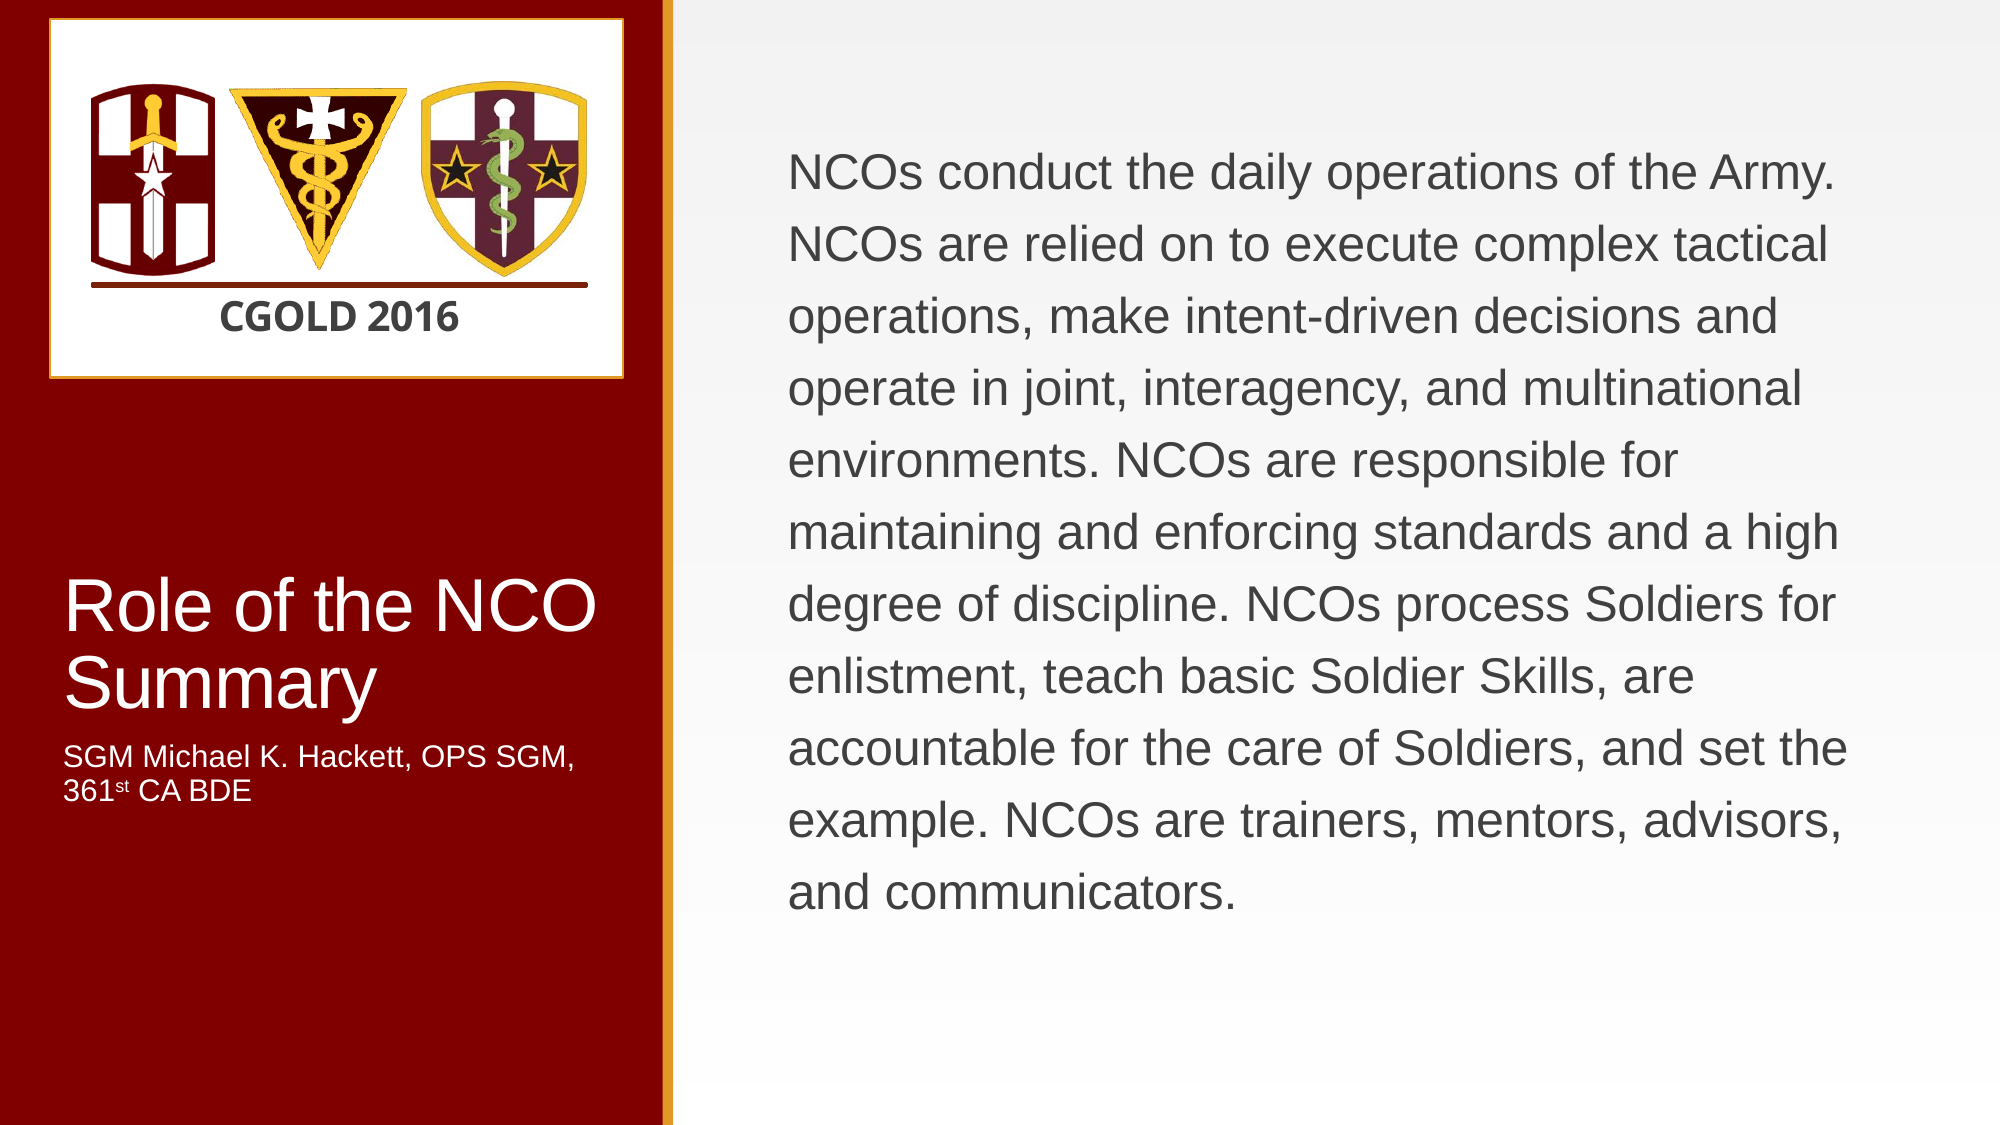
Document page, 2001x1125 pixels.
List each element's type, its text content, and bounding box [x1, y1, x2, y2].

list NCOs conduct the daily operations of the Army. NCOs are relied on to execute complex tactical operations, make intent-driven decisions and operate in joint, interagency, and multinational environments. NCOs are responsible for maintaining and enforcing standards and a high degree of discipline. NCOs process Soldiers for enlistment, teach basic Soldier Skills, are accountable for the care of Soldiers, and set the example. NCOs are trainers, mentors, advisors, and communicators. [787, 120, 1853, 983]
list SGM Michael K. Hackett, OPS SGM, 361st CA BDE [47, 733, 621, 1035]
title Role of the NCO Summary [48, 375, 621, 732]
picture [91, 79, 215, 280]
picture [229, 88, 407, 270]
picture [421, 81, 587, 277]
